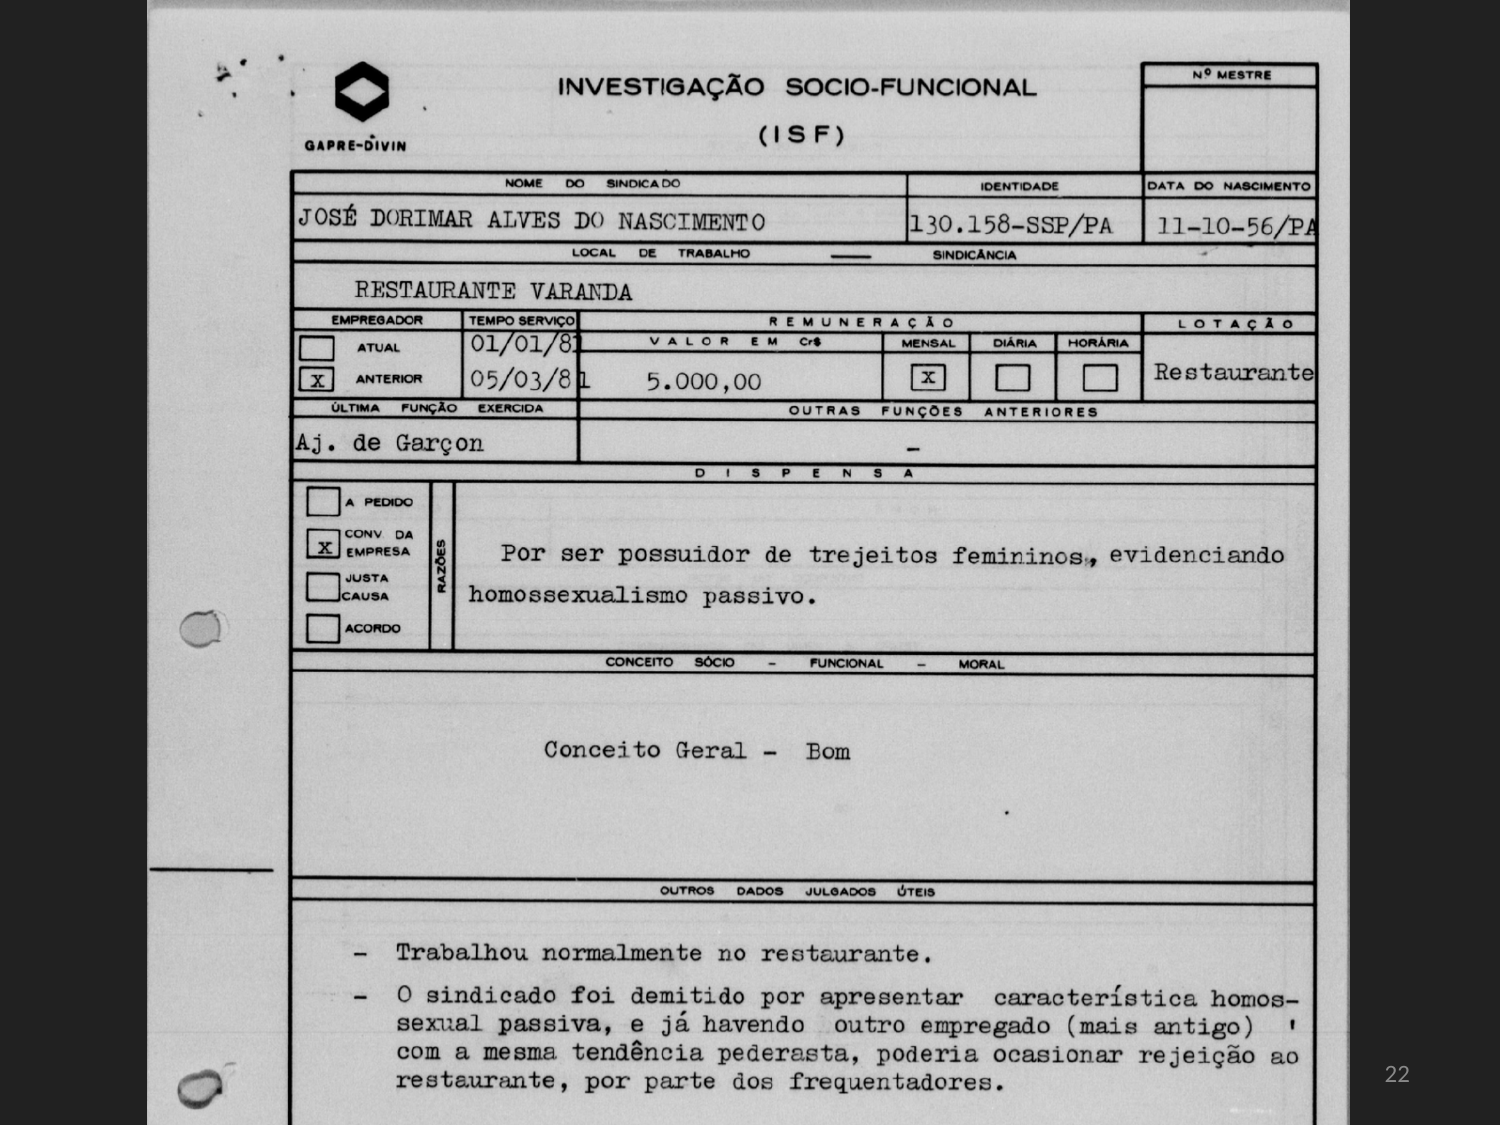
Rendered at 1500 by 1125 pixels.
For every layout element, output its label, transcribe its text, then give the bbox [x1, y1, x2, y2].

slide_number 22 [1354, 1042, 1425, 1103]
picture [147, 0, 1351, 1125]
